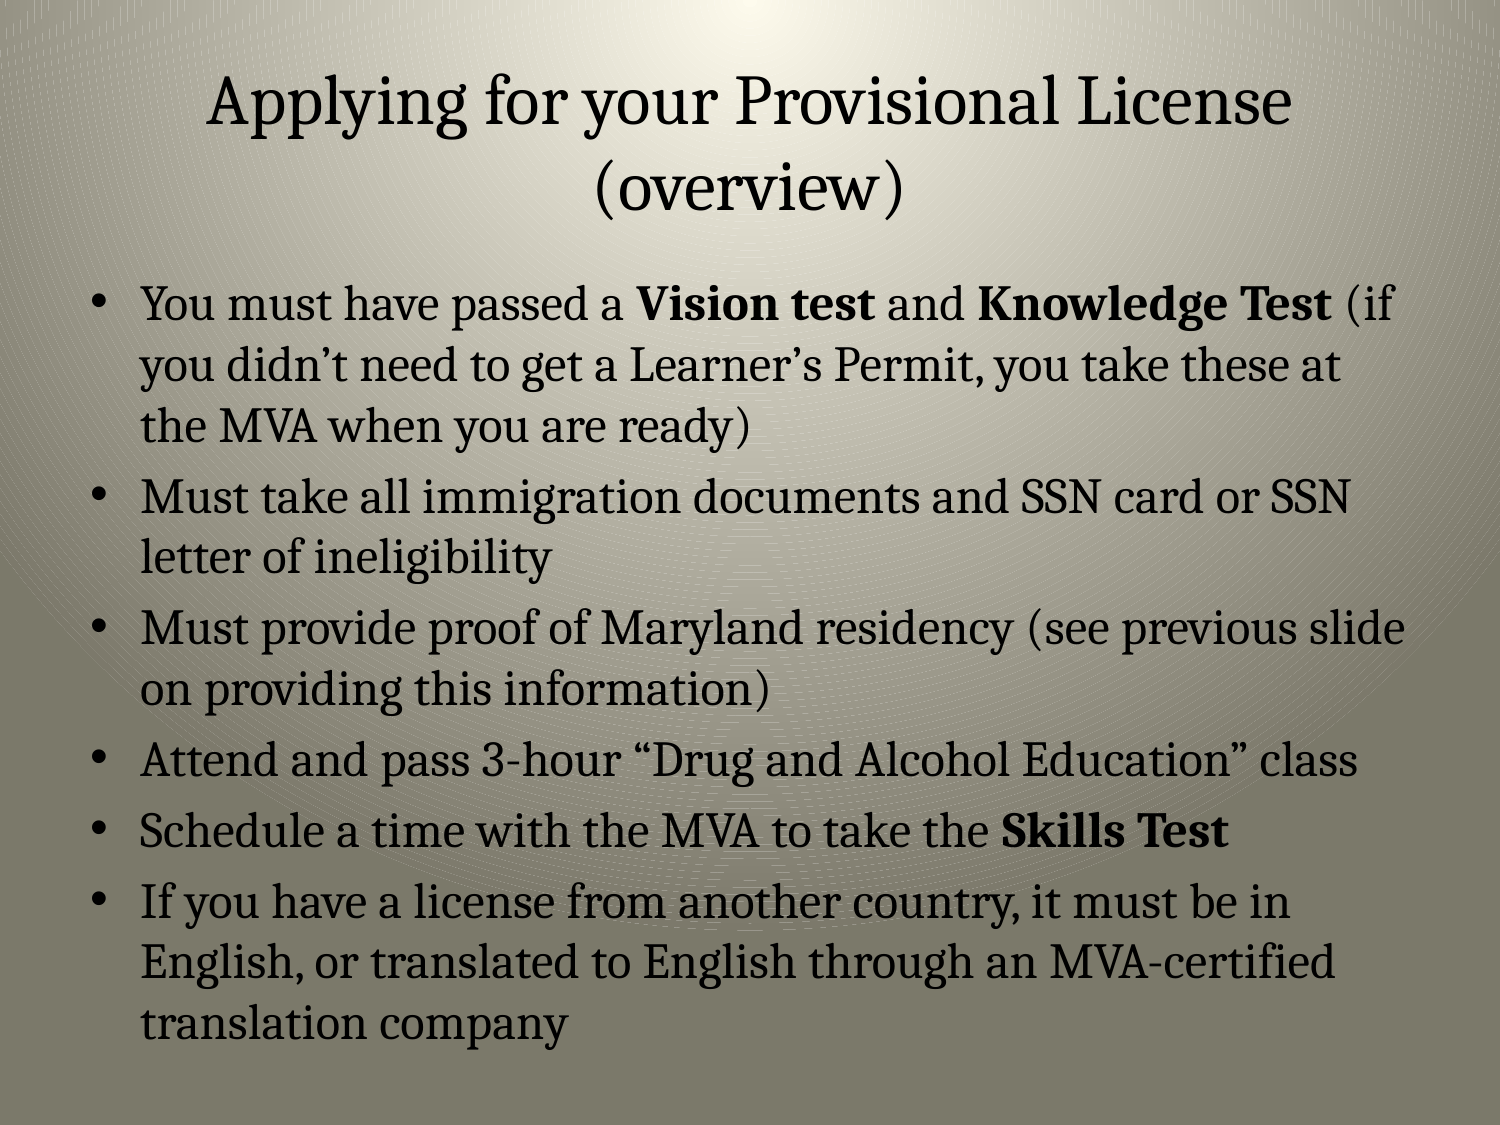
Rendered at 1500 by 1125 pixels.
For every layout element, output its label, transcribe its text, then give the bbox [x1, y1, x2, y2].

title Applying for your Provisional License (overview) [75, 45, 1425, 233]
list You must have passed a Vision test and Knowledge Test (if you didn’t need to get a Learner’s Permit, you take these at the MVA when you are ready) Must take all immigration documents and SSN card or SSN letter of ineligibility Must provide proof of Maryland residency (see previous slide on providing this information) Attend and pass 3-hour “Drug and Alcohol Education” class Schedule a time with the MVA to take the Skills Test If you have a license from another country, it must be in English, or translated to English through an MVA-certified translation company [75, 262, 1425, 1075]
